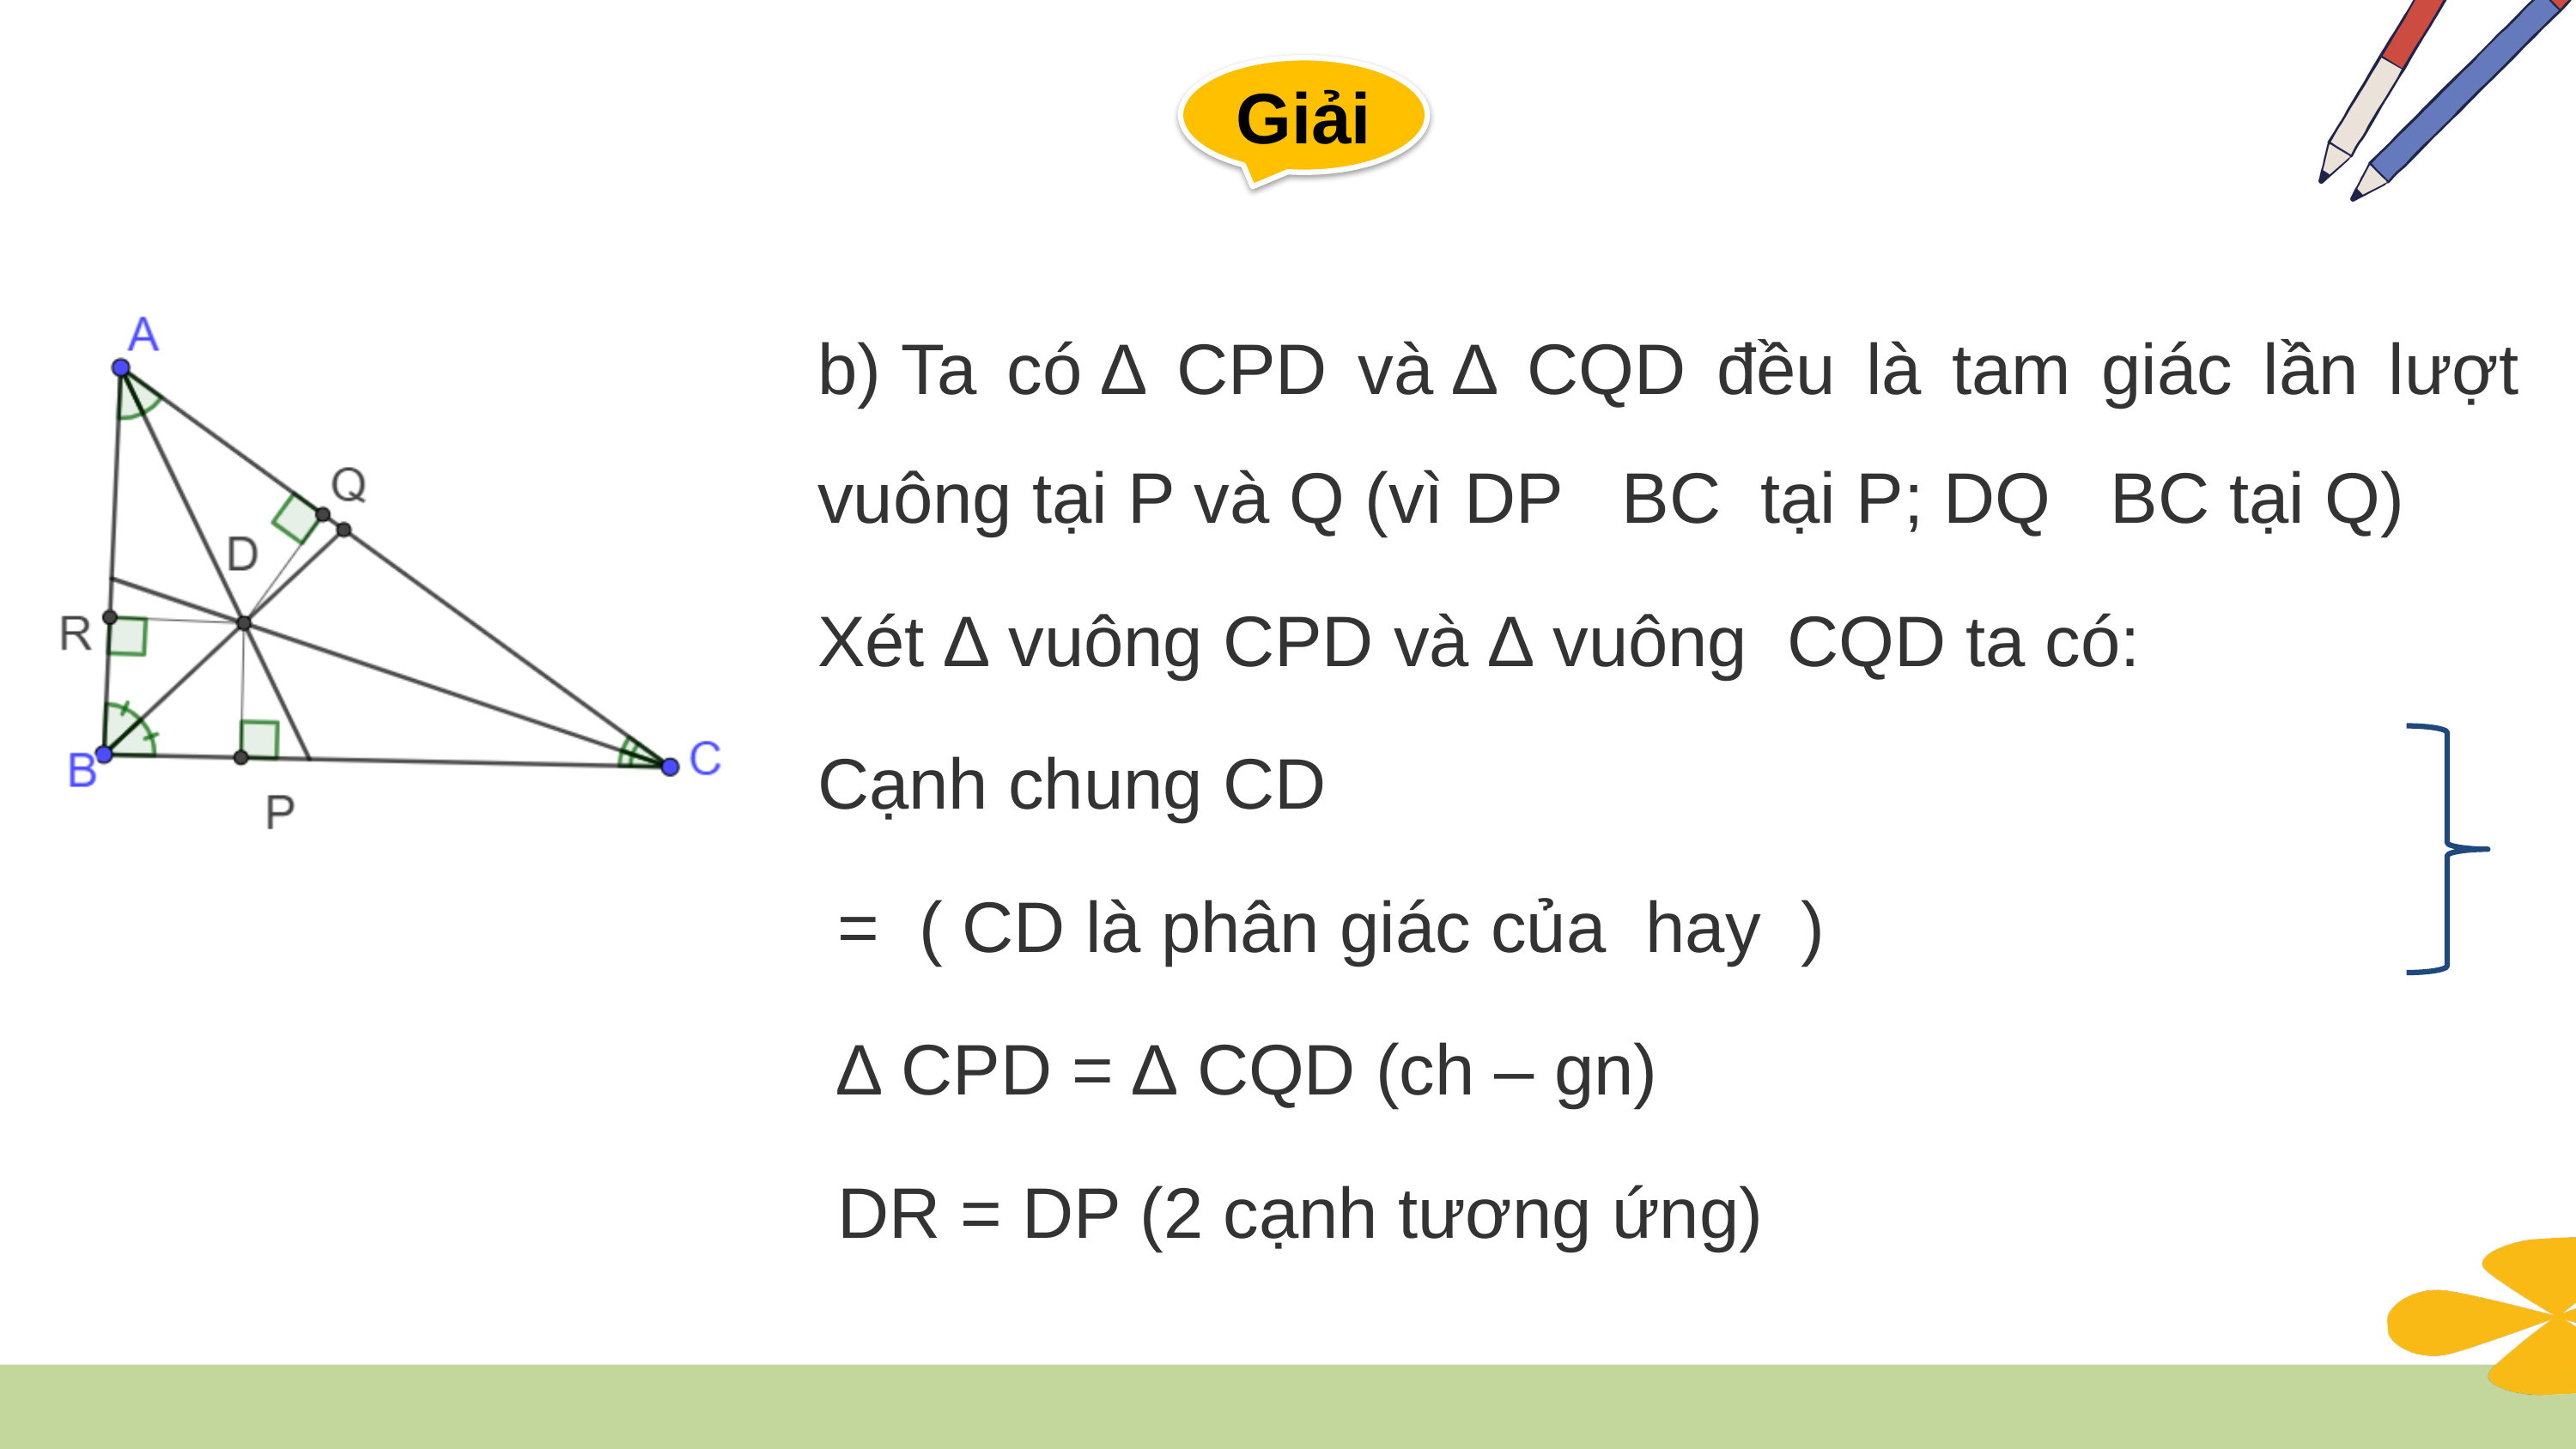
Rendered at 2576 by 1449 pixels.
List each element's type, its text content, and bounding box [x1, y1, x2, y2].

picture [32, 298, 752, 843]
picture [2318, 0, 2576, 203]
picture [2384, 1237, 2576, 1404]
text_box [2406, 724, 2489, 973]
text_box Giải [1177, 55, 1431, 190]
text_box [0, 1364, 2576, 1449]
